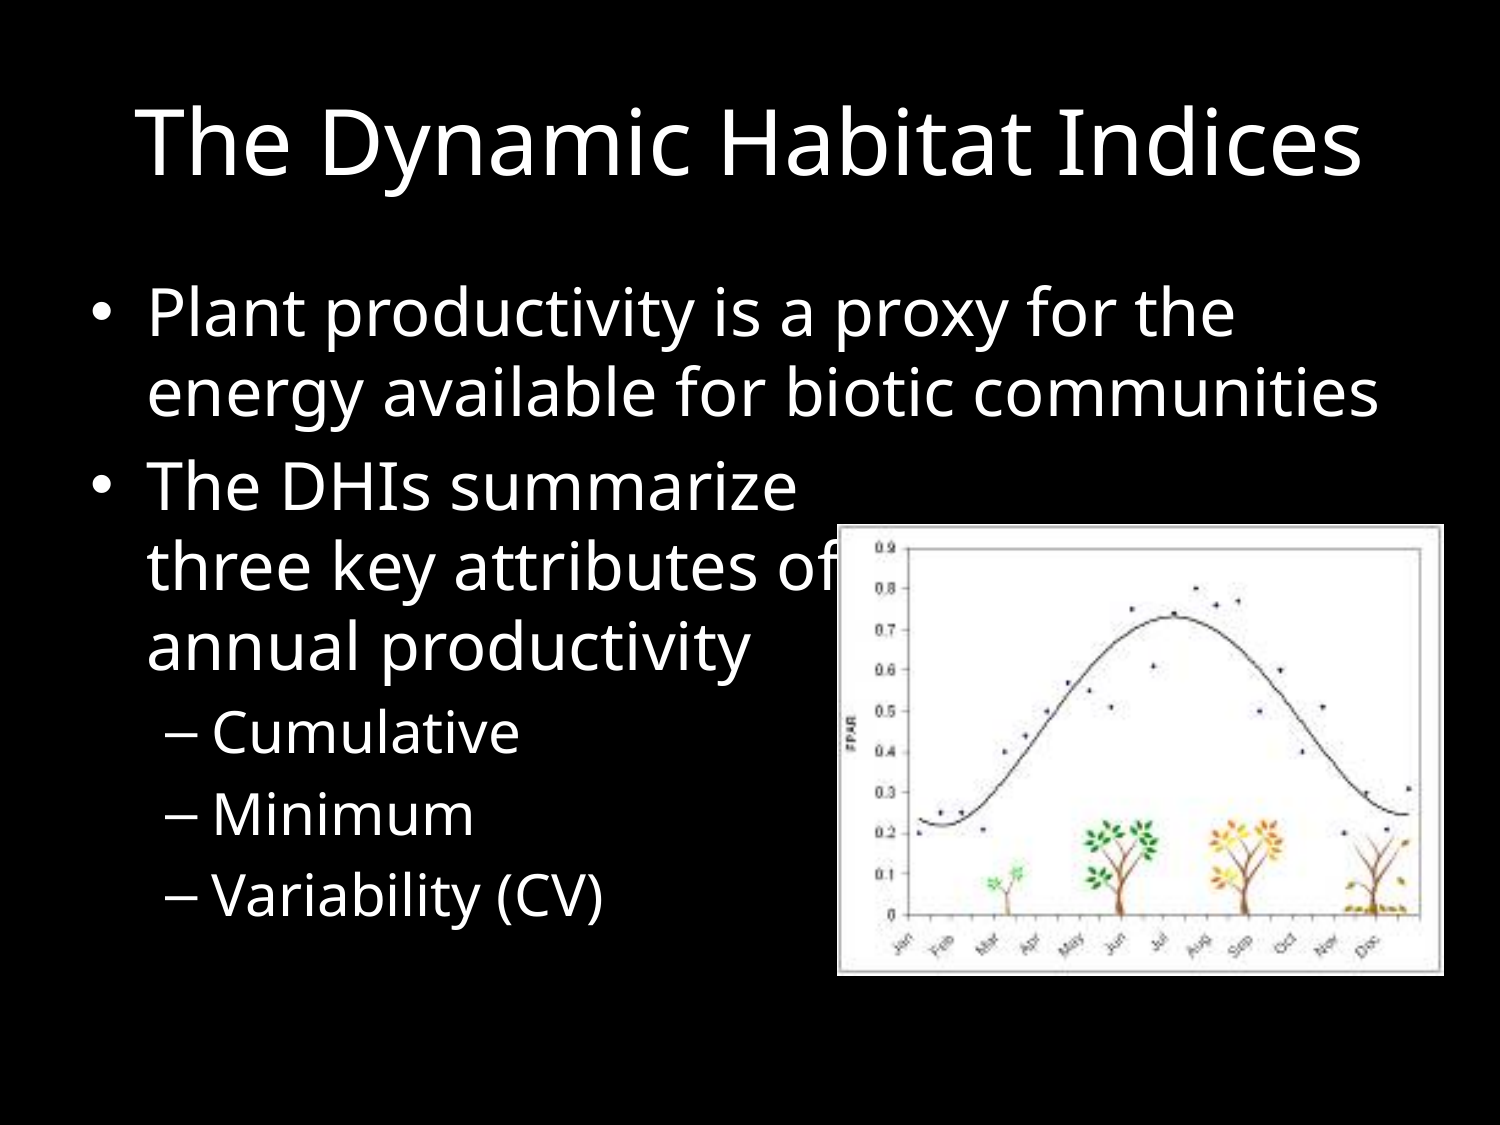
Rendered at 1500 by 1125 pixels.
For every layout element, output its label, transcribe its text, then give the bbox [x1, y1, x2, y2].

list Plant productivity is a proxy for the energy available for biotic communities The DHIs summarize three key attributes of annual productivity Cumulative Minimum Variability (CV) [75, 262, 1425, 1005]
picture [837, 524, 1445, 976]
title The Dynamic Habitat Indices [75, 45, 1425, 233]
